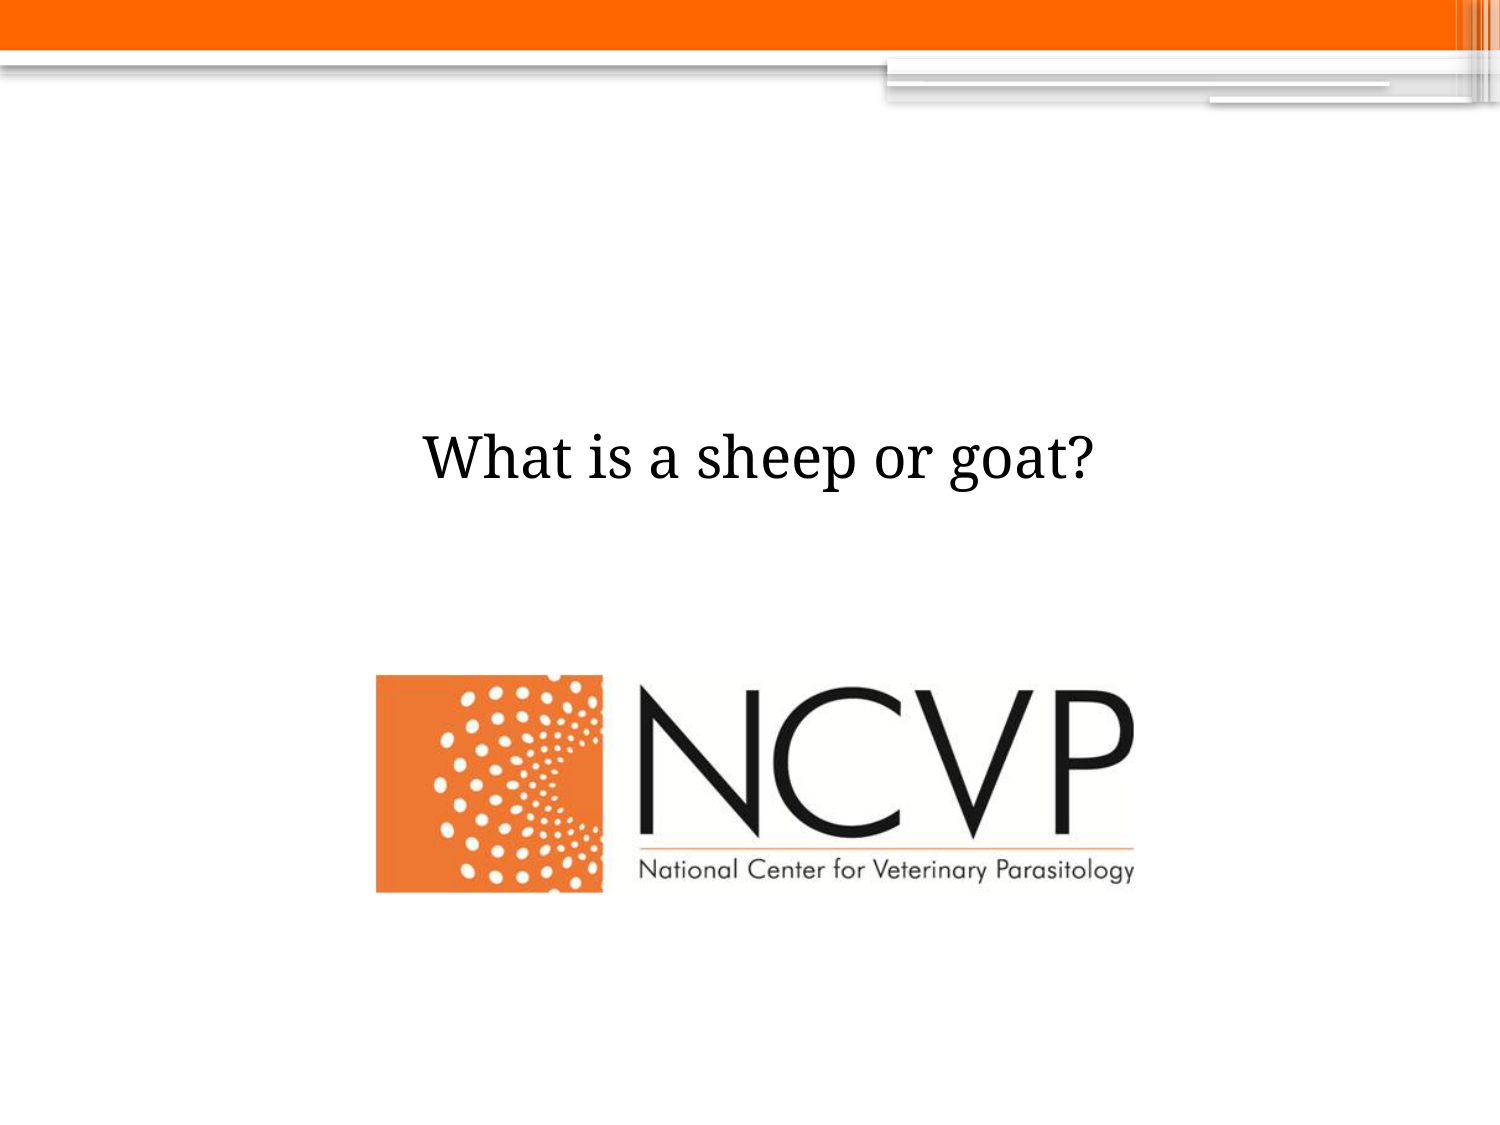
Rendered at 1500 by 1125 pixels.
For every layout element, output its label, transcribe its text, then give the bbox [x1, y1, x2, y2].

picture [374, 674, 1135, 895]
list What is a sheep or goat? [75, 412, 1425, 1005]
